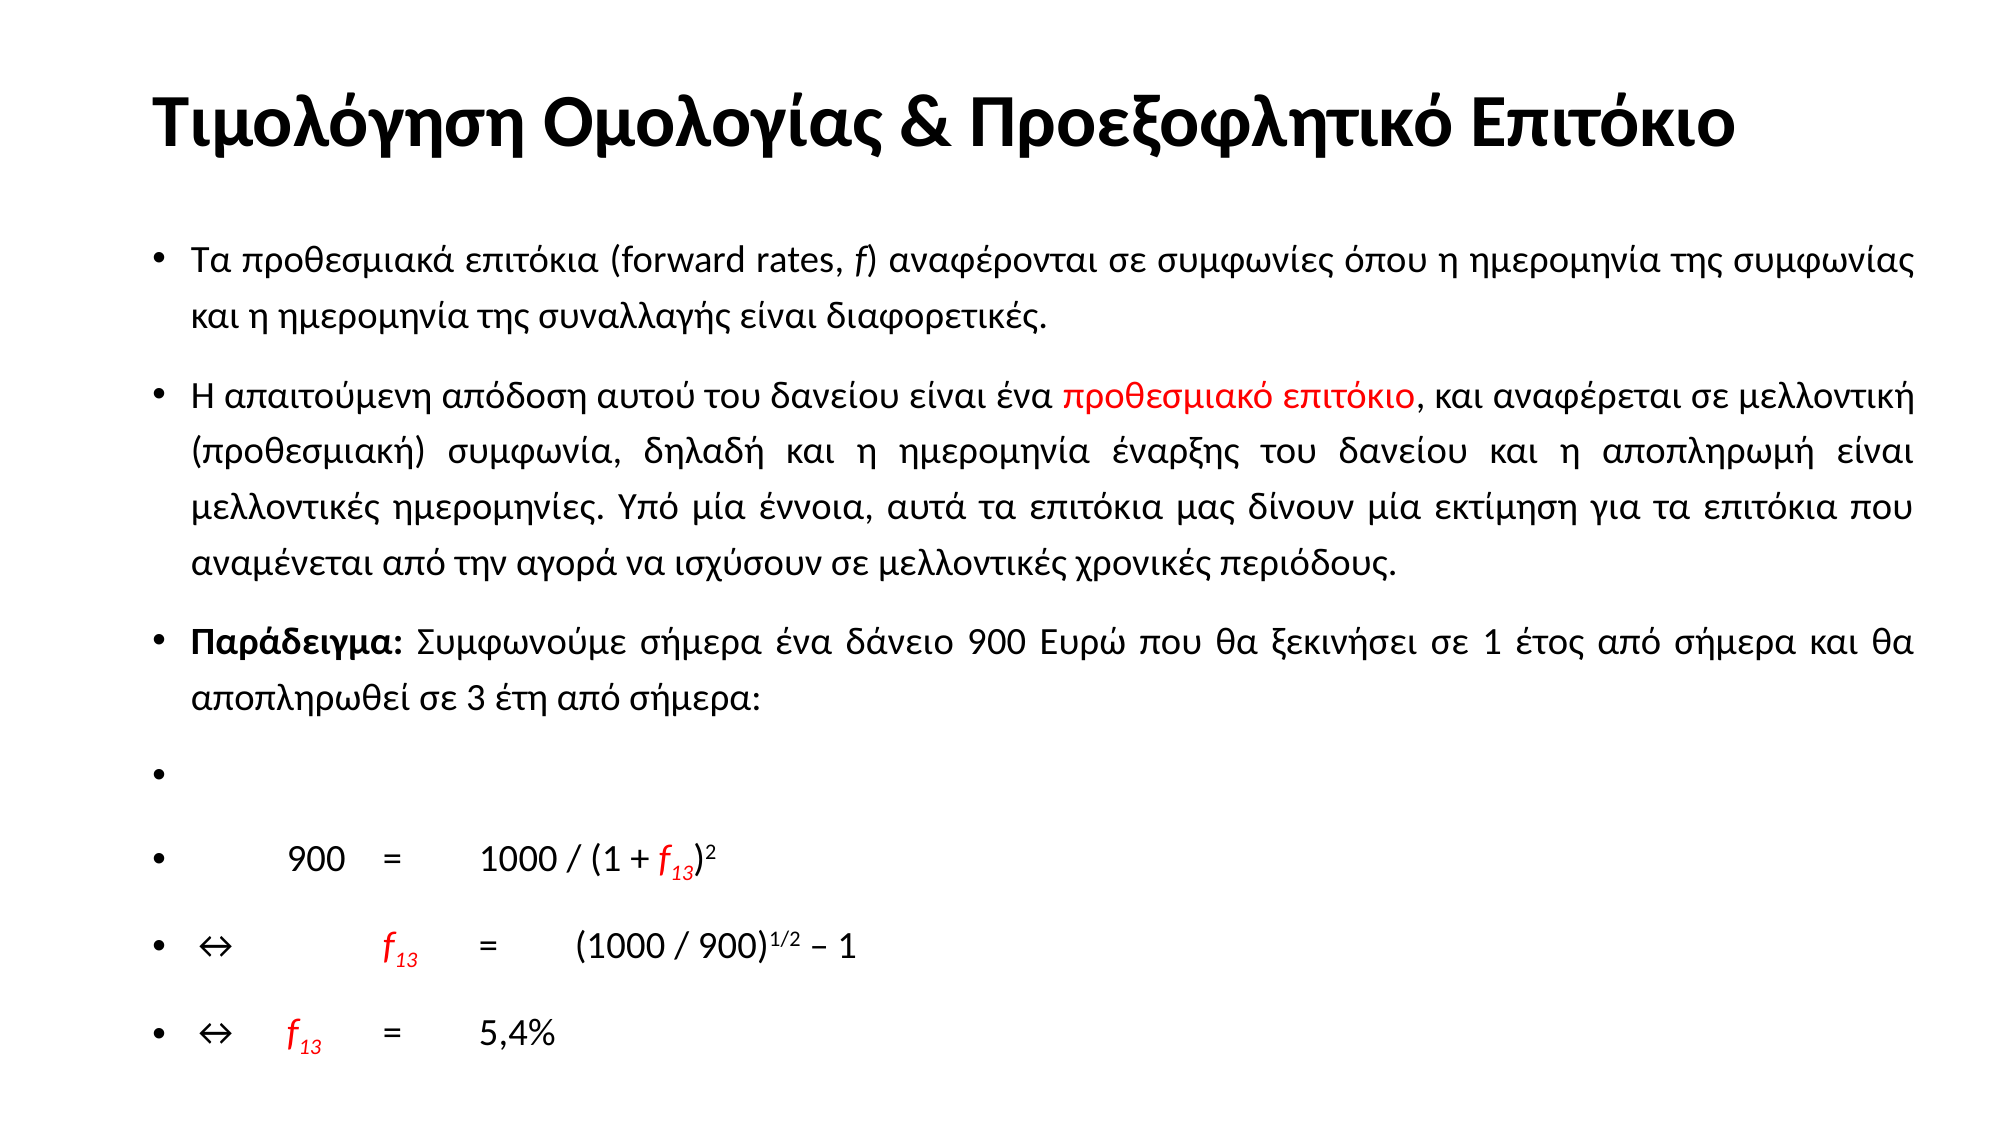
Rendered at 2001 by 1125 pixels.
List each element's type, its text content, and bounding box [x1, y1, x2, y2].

list Τα προθεσμιακά επιτόκια (forward rates, f) αναφέρονται σε συμφωνίες όπου η ημερομηνία της συμφωνίας και η ημερομηνία της συναλλαγής είναι διαφορετικές. Η απαιτούμενη απόδοση αυτού του δανείου είναι ένα προθεσμιακό επιτόκιο, και αναφέρεται σε μελλοντική (προθεσμιακή) συμφωνία, δηλαδή και η ημερομηνία έναρξης του δανείου και η αποπληρωμή είναι μελλοντικές ημερομηνίες. Υπό μία έννοια, αυτά τα επιτόκια μας δίνουν μία εκτίμηση για τα επιτόκια που αναμένεται από την αγορά να ισχύσουν σε μελλοντικές χρονικές περιόδους. Παράδειγμα: Συμφωνούμε σήμερα ένα δάνειο 900 Ευρώ που θα ξεκινήσει σε 1 έτος από σήμερα και θα αποπληρωθεί σε 3 έτη από σήμερα: 900 = 1000 / (1 + f13)2 ↔ f13 = (1000 / 900)1/2 – 1 ↔ f13 = 5,4% [137, 217, 1931, 1075]
title Τιμολόγηση Ομολογίας & Προεξοφλητικό Επιτόκιο [137, 59, 1863, 185]
